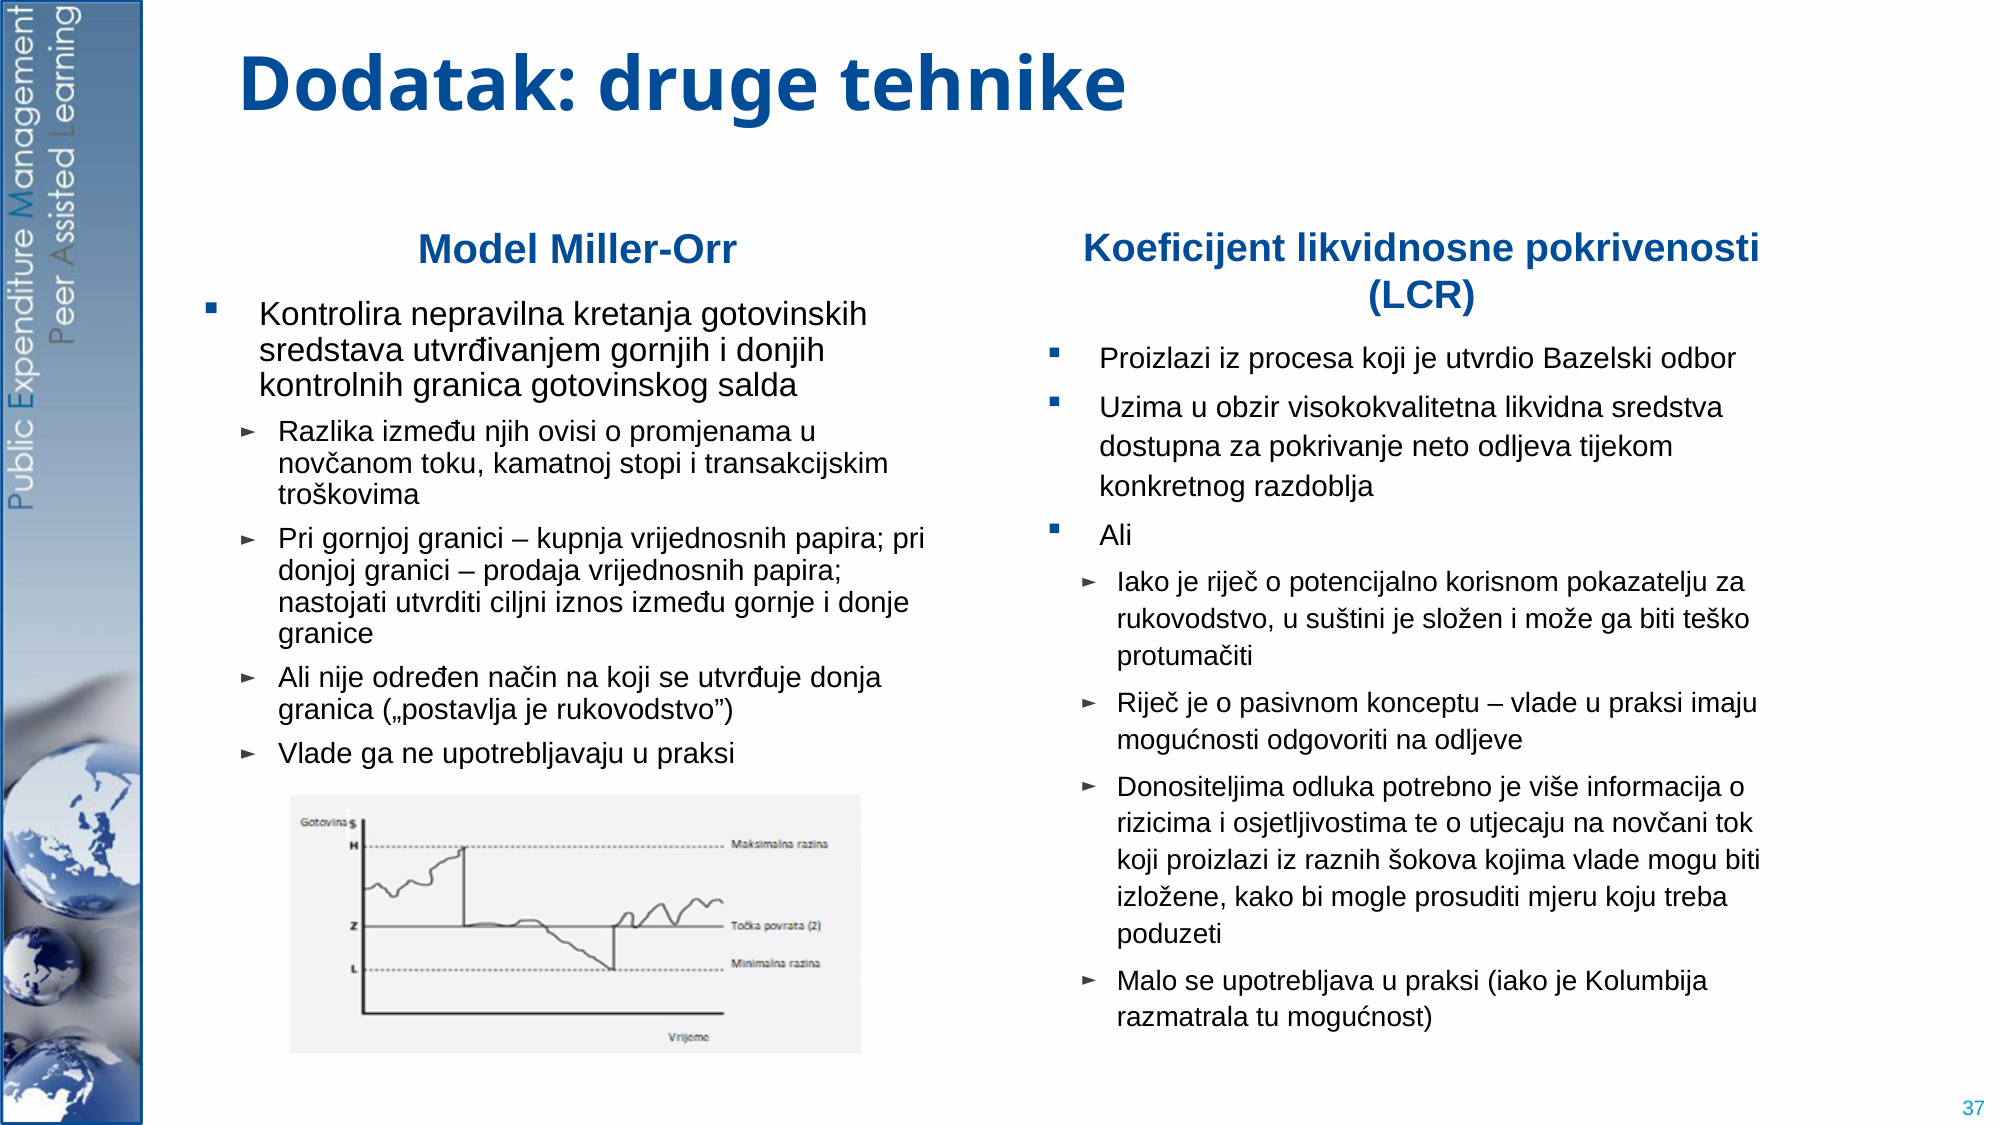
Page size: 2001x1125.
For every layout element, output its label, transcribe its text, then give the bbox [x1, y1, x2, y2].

picture [0, 0, 143, 1125]
list Koeficijent likvidnosne pokrivenosti (LCR) Proizlazi iz procesa koji je utvrdio Bazelski odbor Uzima u obzir visokokvalitetna likvidna sredstva dostupna za pokrivanje neto odljeva tijekom konkretnog razdoblja Ali Iako je riječ o potencijalno korisnom pokazatelju za rukovodstvo, u suštini je složen i može ga biti teško protumačiti Riječ je o pasivnom konceptu – vlade u praksi imaju mogućnosti odgovoriti na odljeve Donositeljima odluka potrebno je više informacija o rizicima i osjetljivostima te o utjecaju na novčani tok koji proizlazi iz raznih šokova kojima vlade mogu biti izložene, kako bi mogle prosuditi mjeru koju treba poduzeti Malo se upotrebljava u praksi (iako je Kolumbija razmatrala tu mogućnost) [1047, 198, 1798, 1039]
picture [290, 795, 866, 1057]
list Model Miller-Orr Kontrolira nepravilna kretanja gotovinskih sredstava utvrđivanjem gornjih i donjih kontrolnih granica gotovinskog salda Razlika između njih ovisi o promjenama u novčanom toku, kamatnoj stopi i transakcijskim troškovima Pri gornjoj granici – kupnja vrijednosnih papira; pri donjoj granici – prodaja vrijednosnih papira; nastojati utvrditi ciljni iznos između gornje i donje granice Ali nije određen način na koji se utvrđuje donja granica („postavlja je rukovodstvo”) Vlade ga ne upotrebljavaju u praksi [202, 198, 953, 997]
title Dodatak: druge tehnike [237, 6, 1832, 167]
